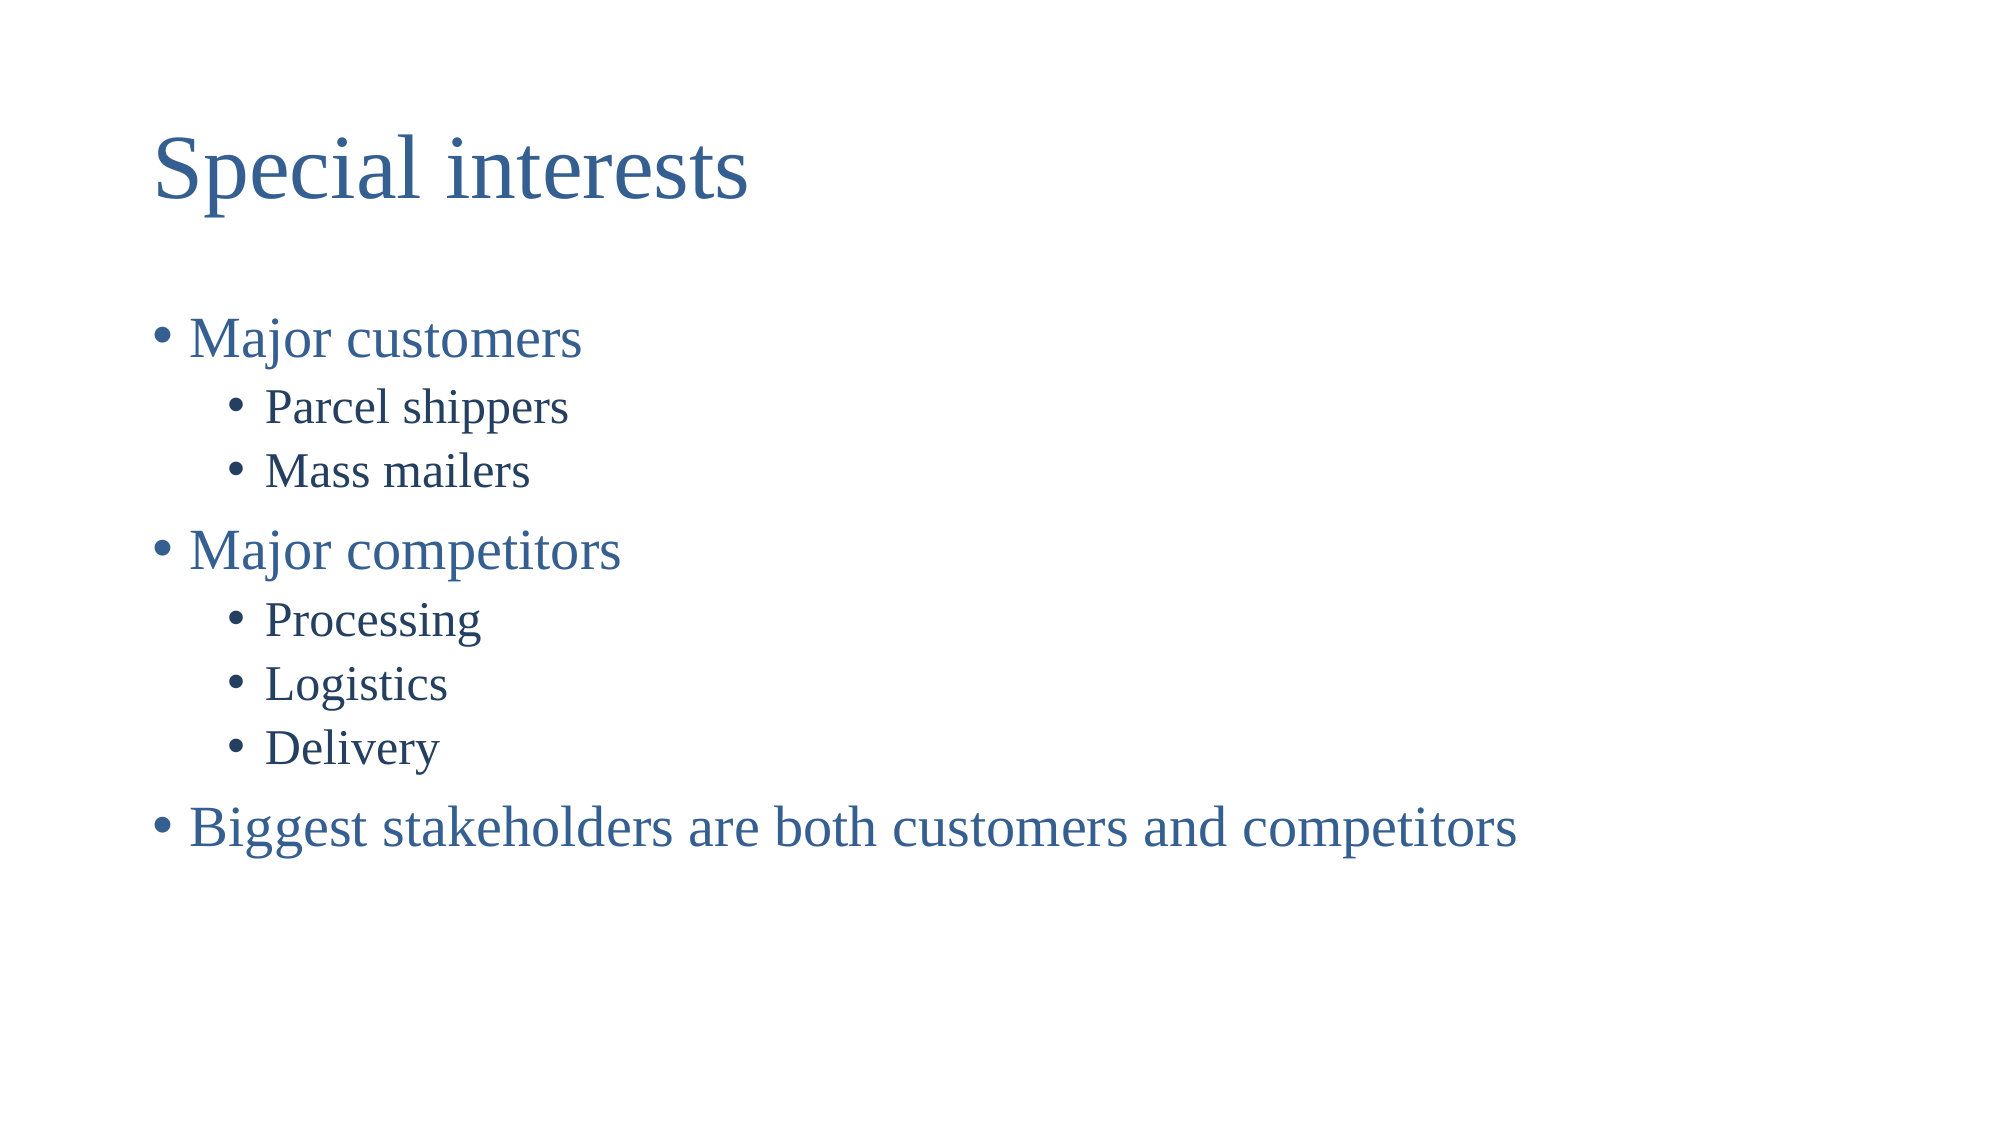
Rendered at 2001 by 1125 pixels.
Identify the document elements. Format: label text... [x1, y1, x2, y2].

list Major customers Parcel shippers Mass mailers Major competitors Processing Logistics Delivery Biggest stakeholders are both customers and competitors [137, 299, 1863, 1014]
title Special interests [137, 59, 1863, 278]
